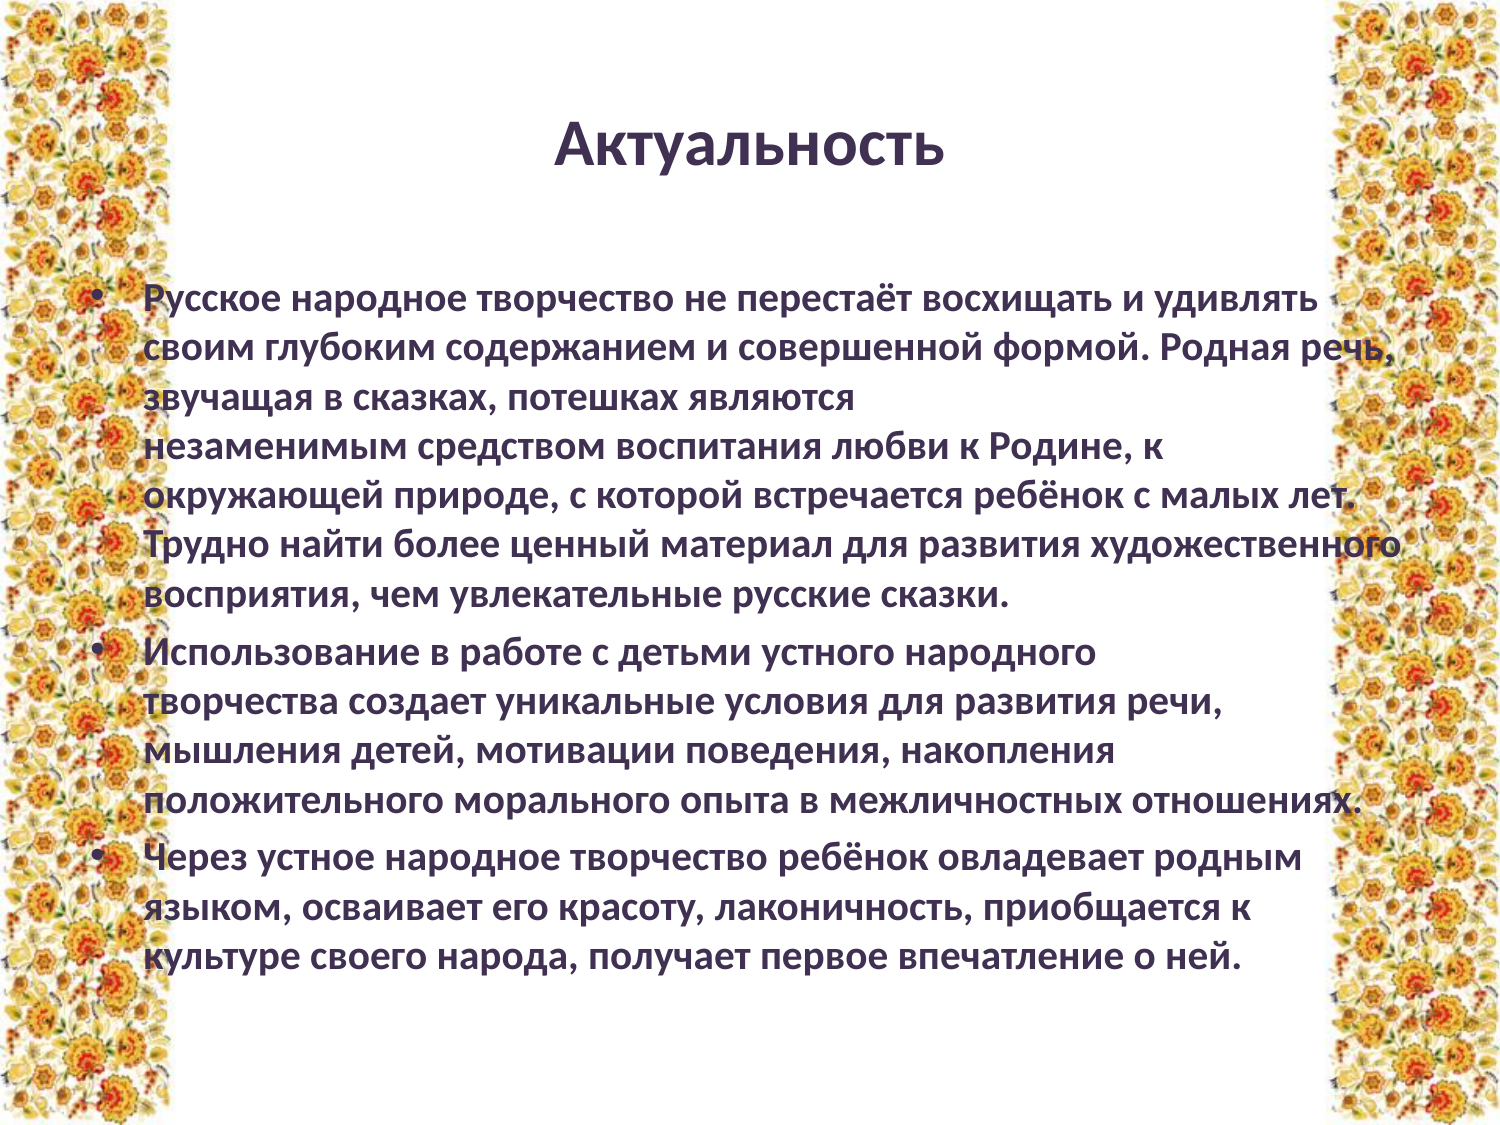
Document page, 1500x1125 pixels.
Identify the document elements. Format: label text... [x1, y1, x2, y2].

picture [0, 0, 1500, 1125]
list Русское народное творчество не перестаёт восхищать и удивлять своим глубоким содержанием и совершенной формой. Родная речь, звучащая в сказках, потешках являются незаменимым средством воспитания любви к Родине, к окружающей природе, с которой встречается ребёнок с малых лет. Трудно найти более ценный материал для развития художественного восприятия, чем увлекательные русские сказки. Использование в работе с детьми устного народного творчества создает уникальные условия для развития речи, мышления детей, мотивации поведения, накопления положительного морального опыта в межличностных отношениях. Через устное народное творчество ребёнок овладевает родным языком, осваивает его красоту, лаконичность, приобщается к культуре своего народа, получает первое впечатление о ней. [75, 262, 1425, 1005]
title Актуальность [75, 45, 1425, 233]
